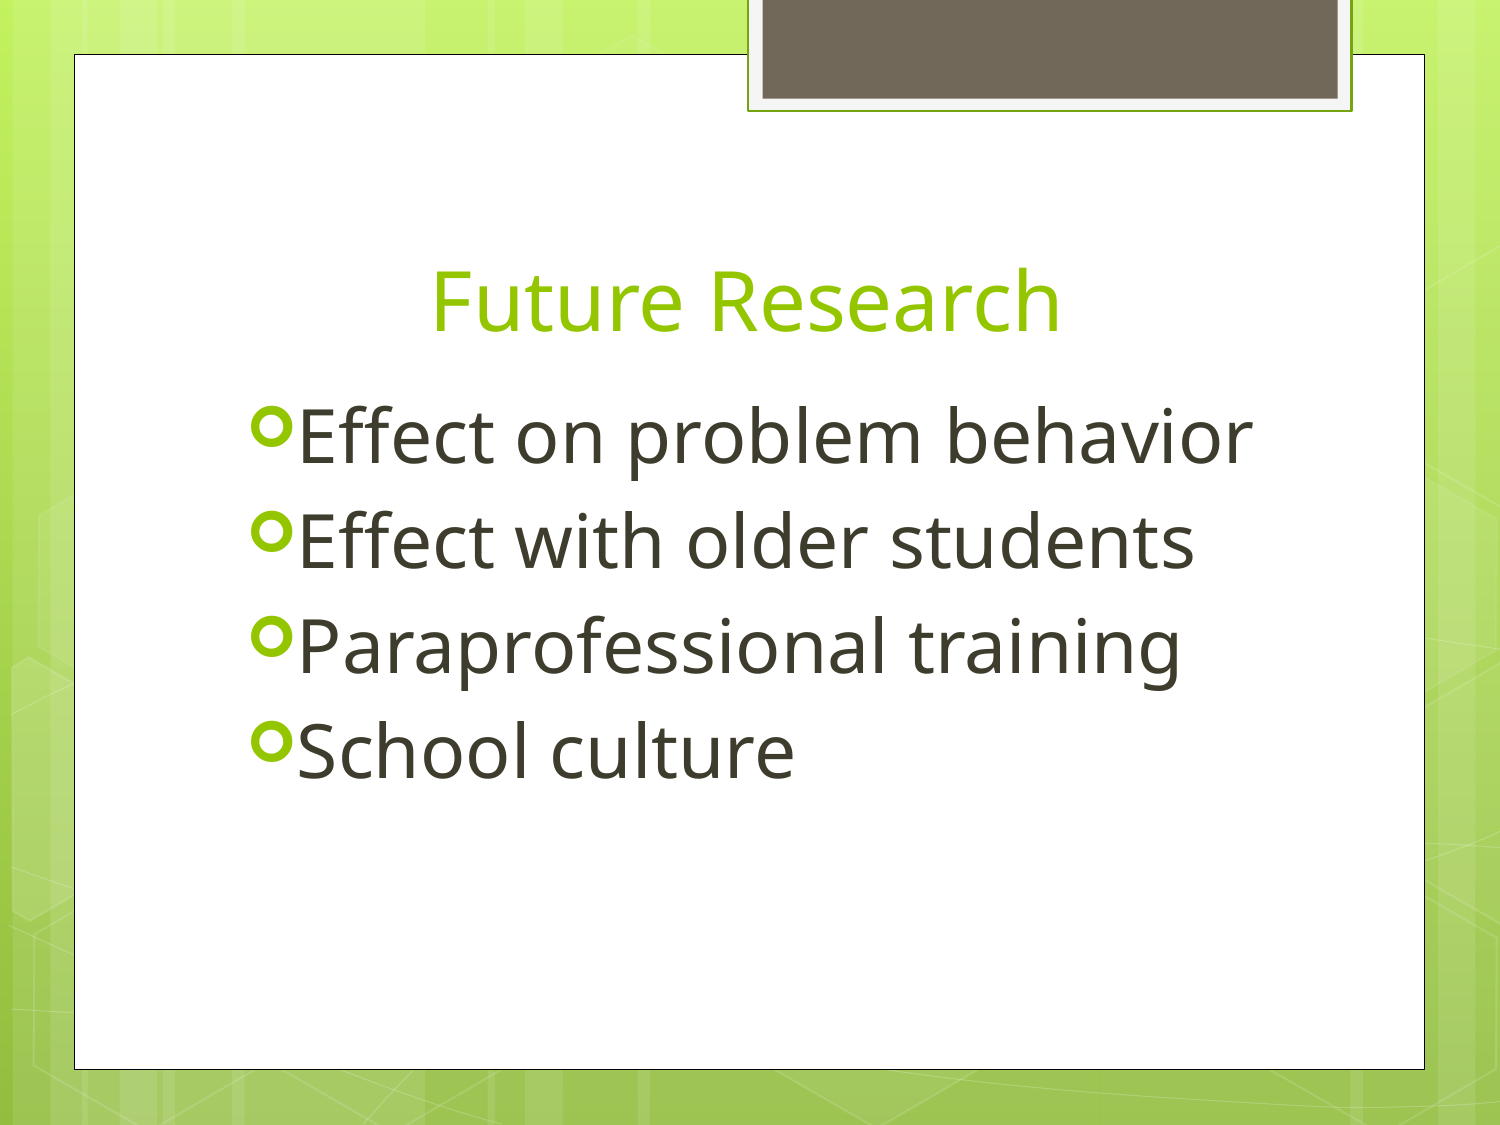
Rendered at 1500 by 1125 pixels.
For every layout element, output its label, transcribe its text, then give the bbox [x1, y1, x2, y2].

list Effect on problem behavior Effect with older students Paraprofessional training School culture [171, 381, 1283, 957]
title Future Research [171, 168, 1324, 357]
